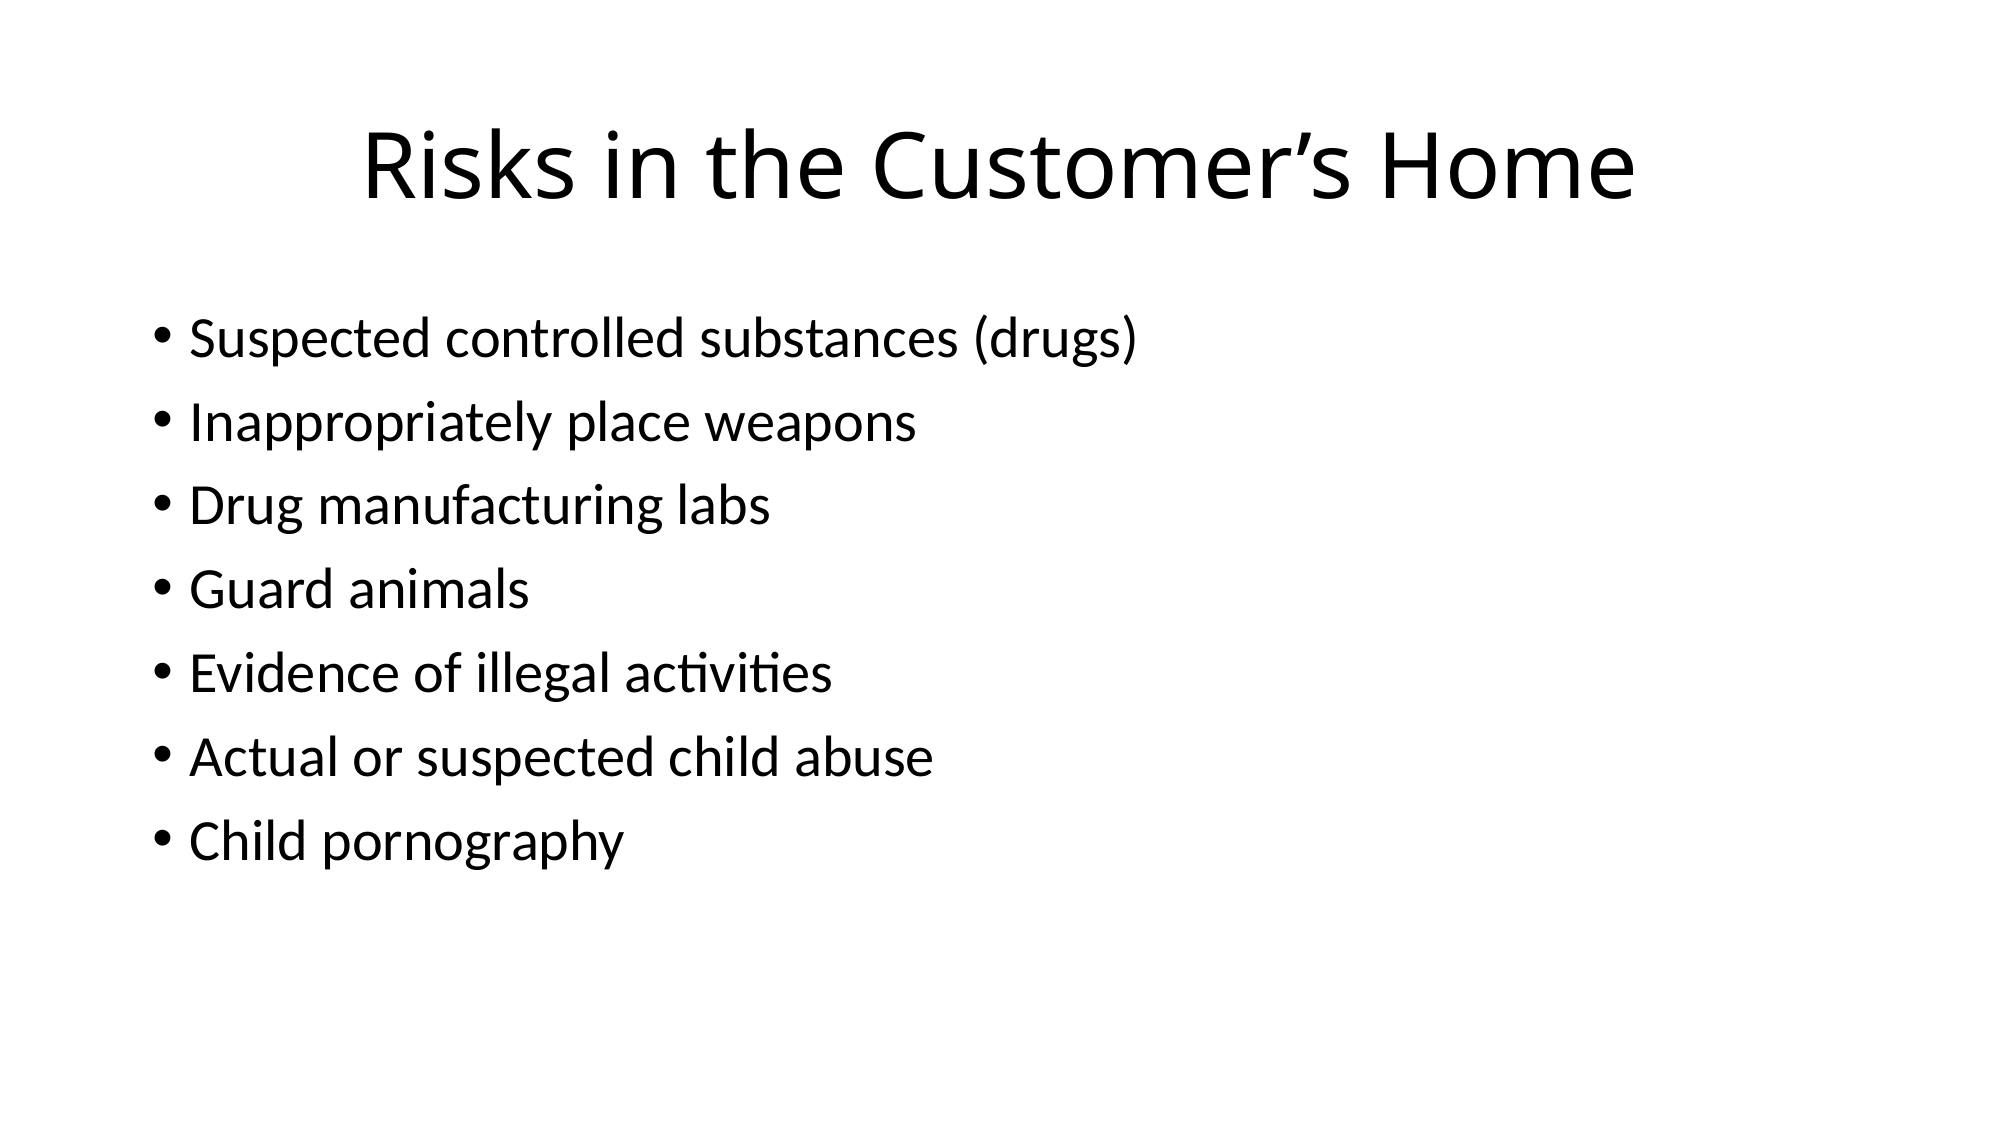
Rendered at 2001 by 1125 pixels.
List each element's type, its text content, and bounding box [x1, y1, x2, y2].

title Risks in the Customer’s Home [137, 59, 1863, 278]
list Suspected controlled substances (drugs) Inappropriately place weapons Drug manufacturing labs Guard animals Evidence of illegal activities Actual or suspected child abuse Child pornography [137, 299, 1863, 1014]
